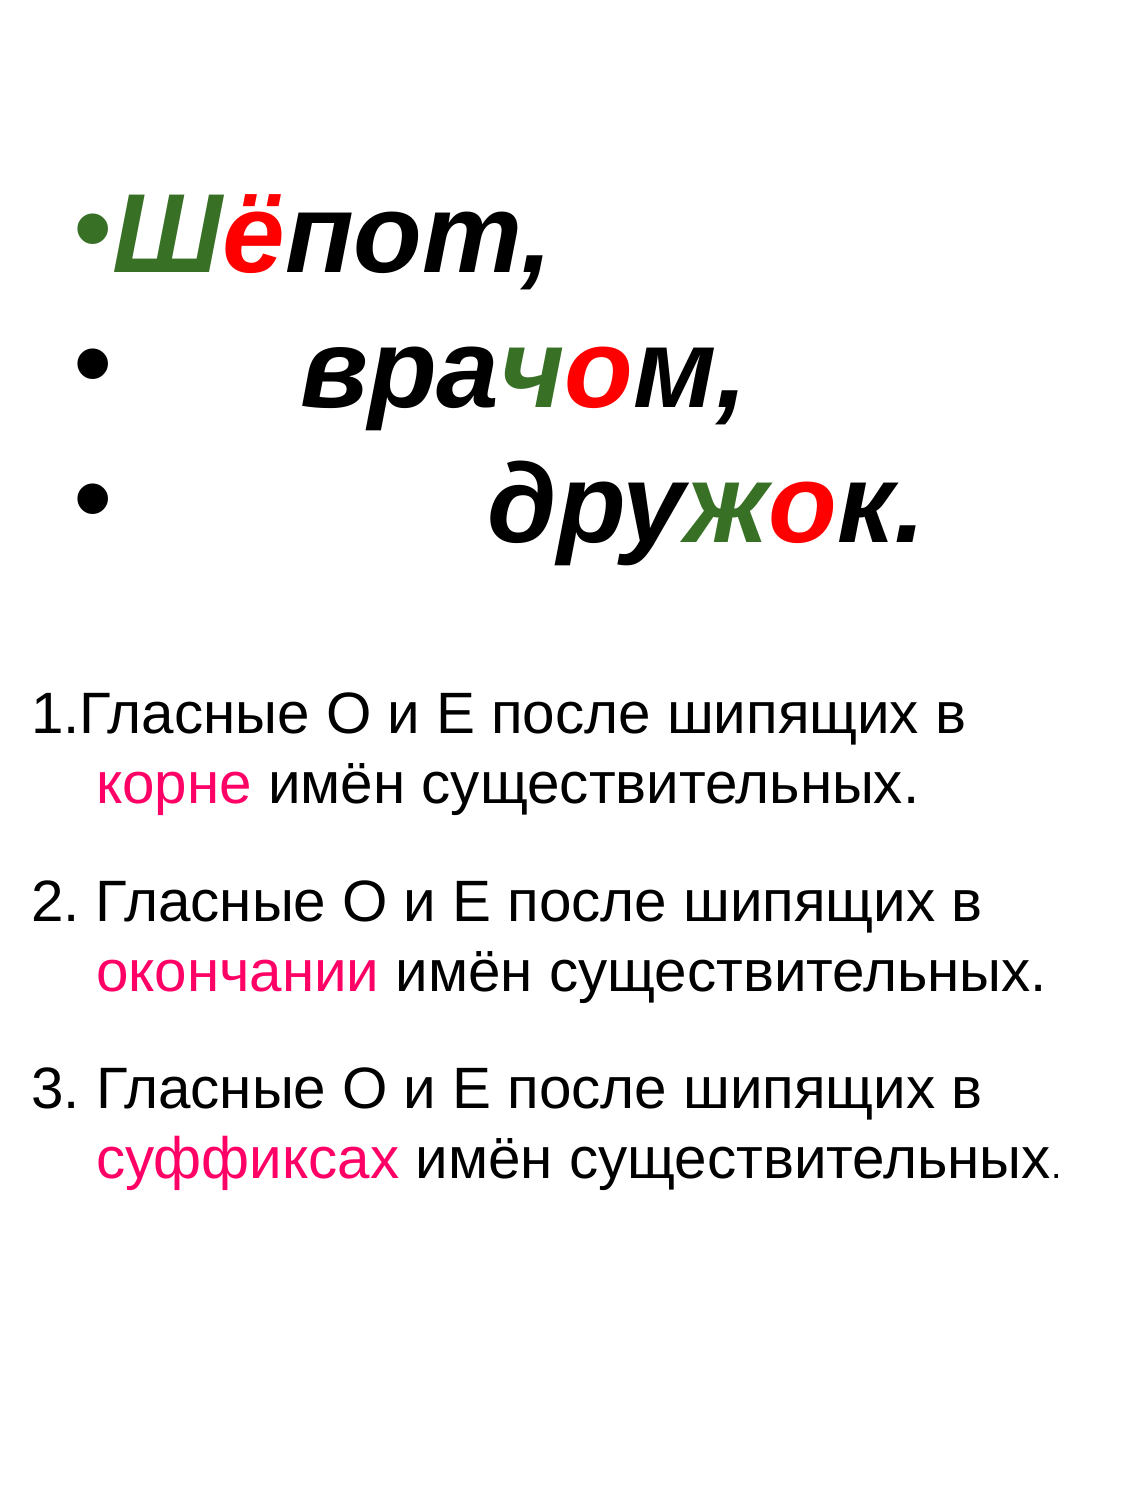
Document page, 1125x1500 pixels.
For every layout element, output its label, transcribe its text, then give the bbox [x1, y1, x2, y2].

text_box 3. Гласные О и Е после шипящих в суффиксах имён существительных. [0, 1042, 1125, 1199]
text_box Шёпот, врачом, дружок. [58, 152, 1078, 573]
text_box 2. Гласные О и Е после шипящих в окончании имён существительных. [0, 855, 1125, 1011]
text_box 1.Гласные О и Е после шипящих в корне имён существительных. [0, 667, 1090, 824]
